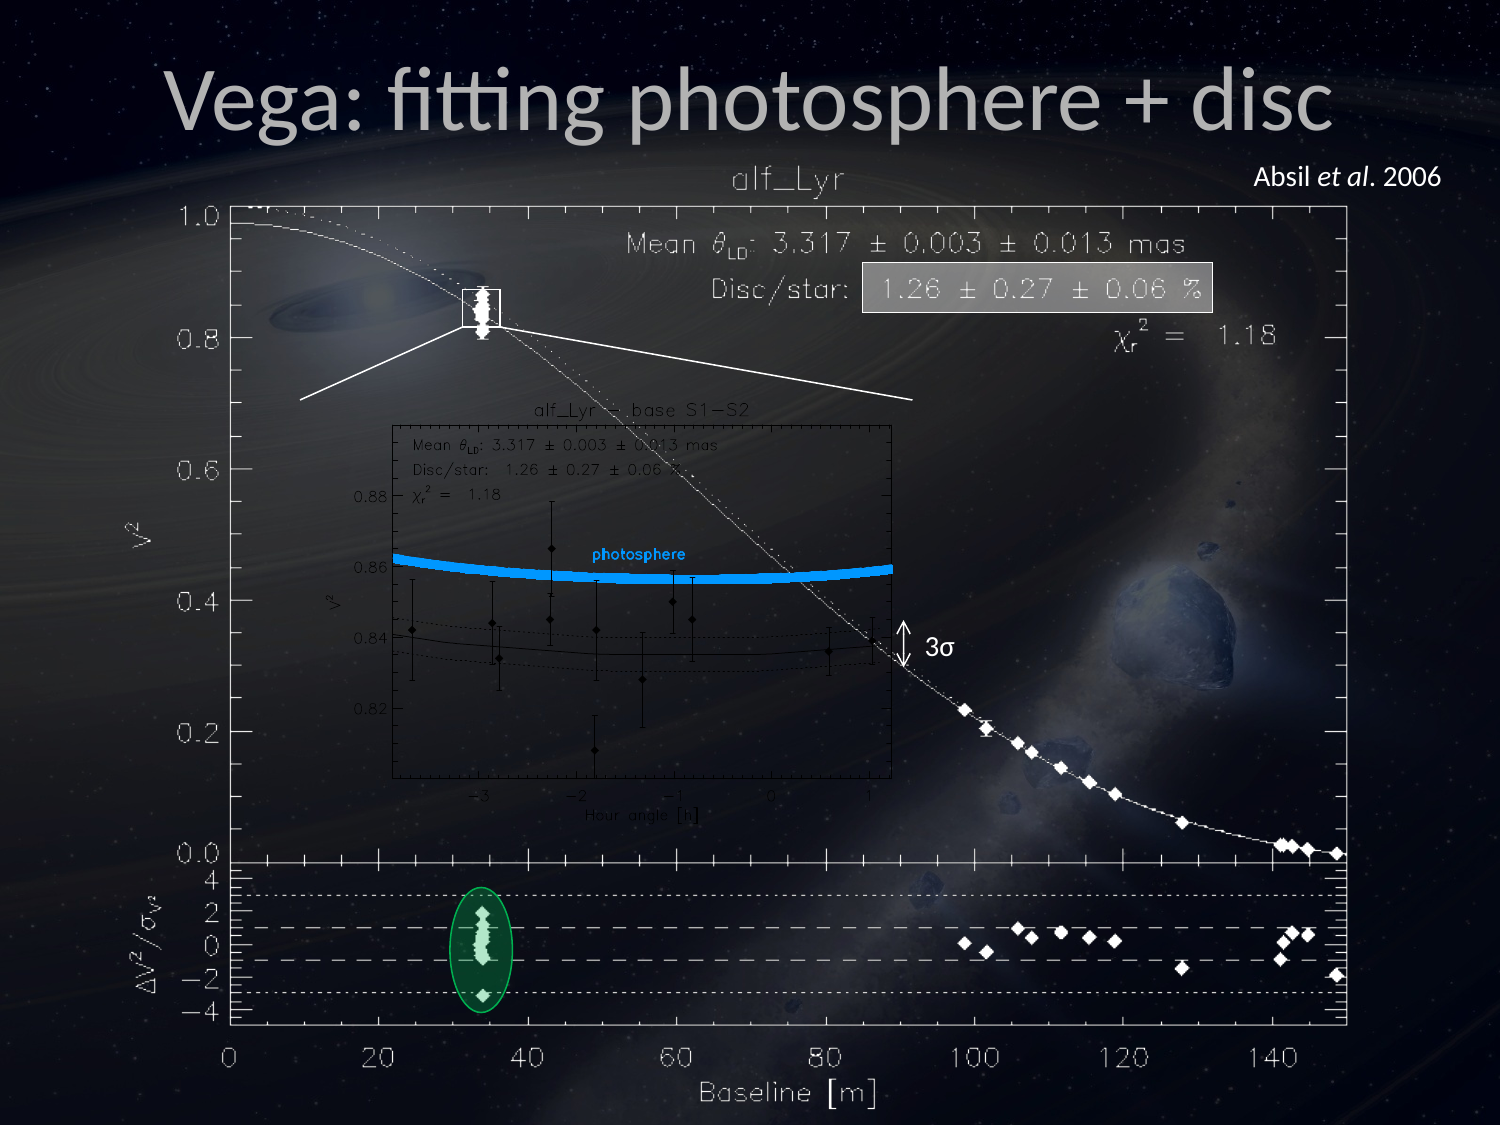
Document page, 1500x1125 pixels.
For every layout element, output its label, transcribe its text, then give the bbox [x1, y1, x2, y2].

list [94, 144, 1389, 1125]
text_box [299, 326, 913, 396]
title Vega: fitting photosphere + disc [74, 12, 1426, 176]
picture [299, 396, 919, 838]
picture [0, 0, 1500, 1125]
text_box Absil et al. 2006 [1393, 149, 1457, 200]
